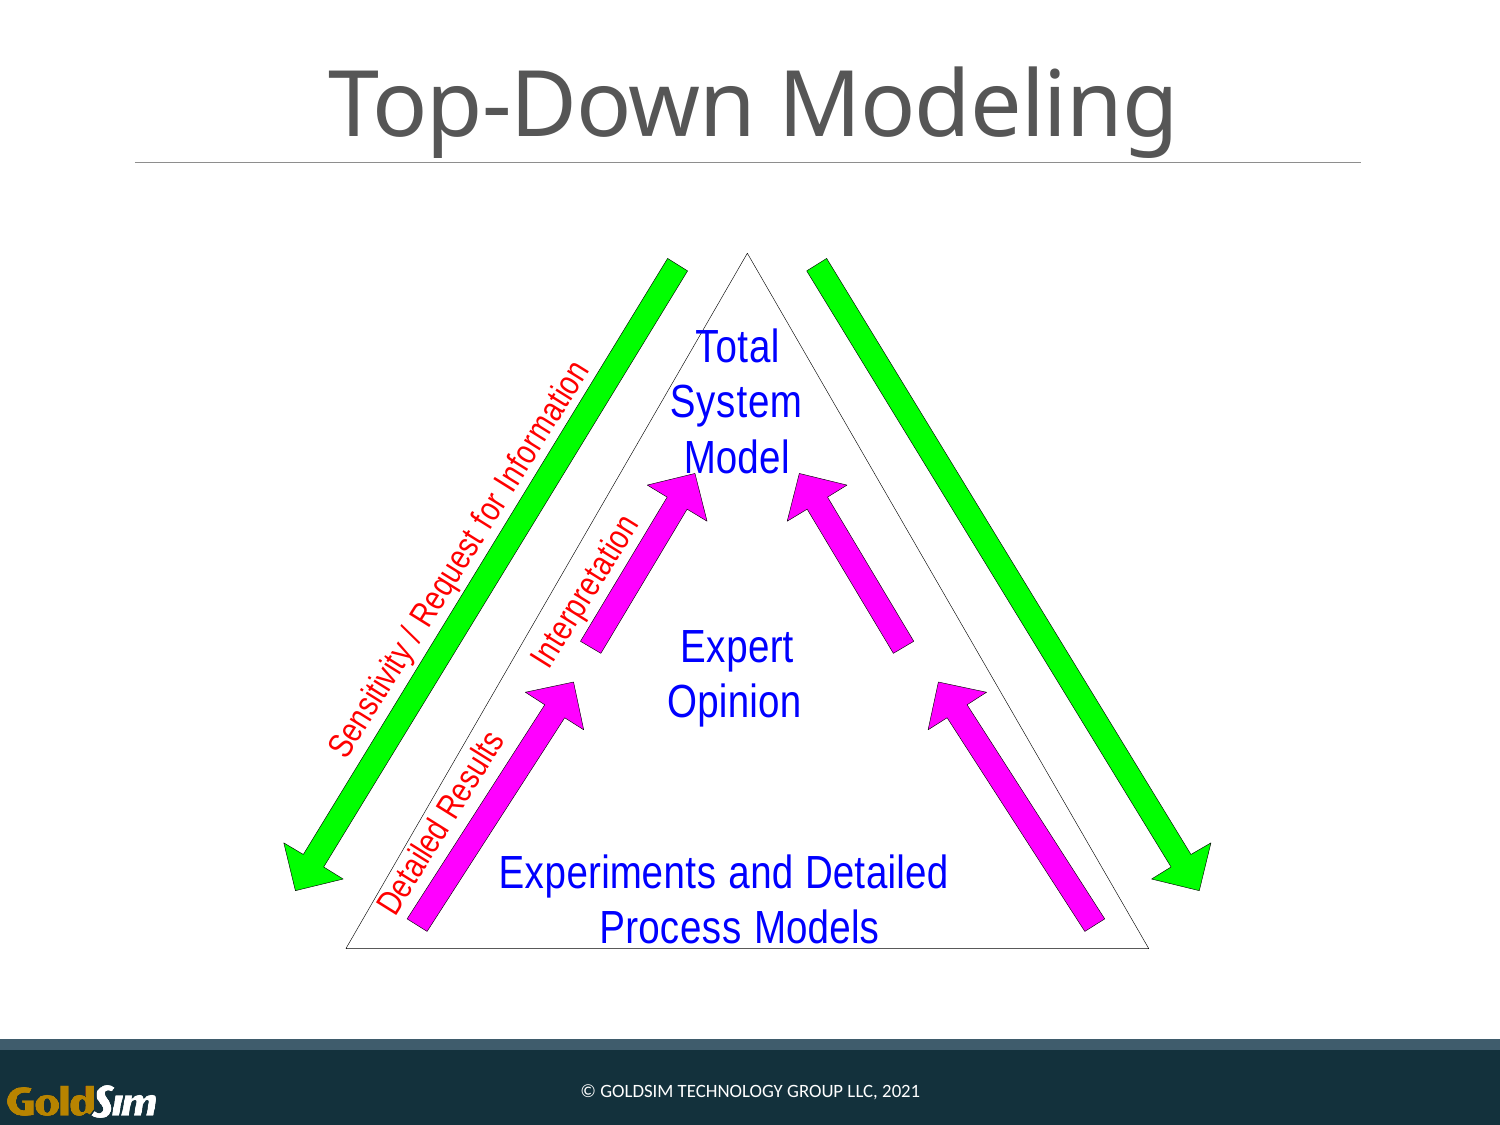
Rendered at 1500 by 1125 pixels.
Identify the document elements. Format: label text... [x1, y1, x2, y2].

title Top-Down Modeling [135, 24, 1373, 163]
footer © GoldSim Technology Group LLC, 2021 [453, 1059, 1047, 1120]
picture [7, 1085, 156, 1118]
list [261, 224, 1233, 963]
